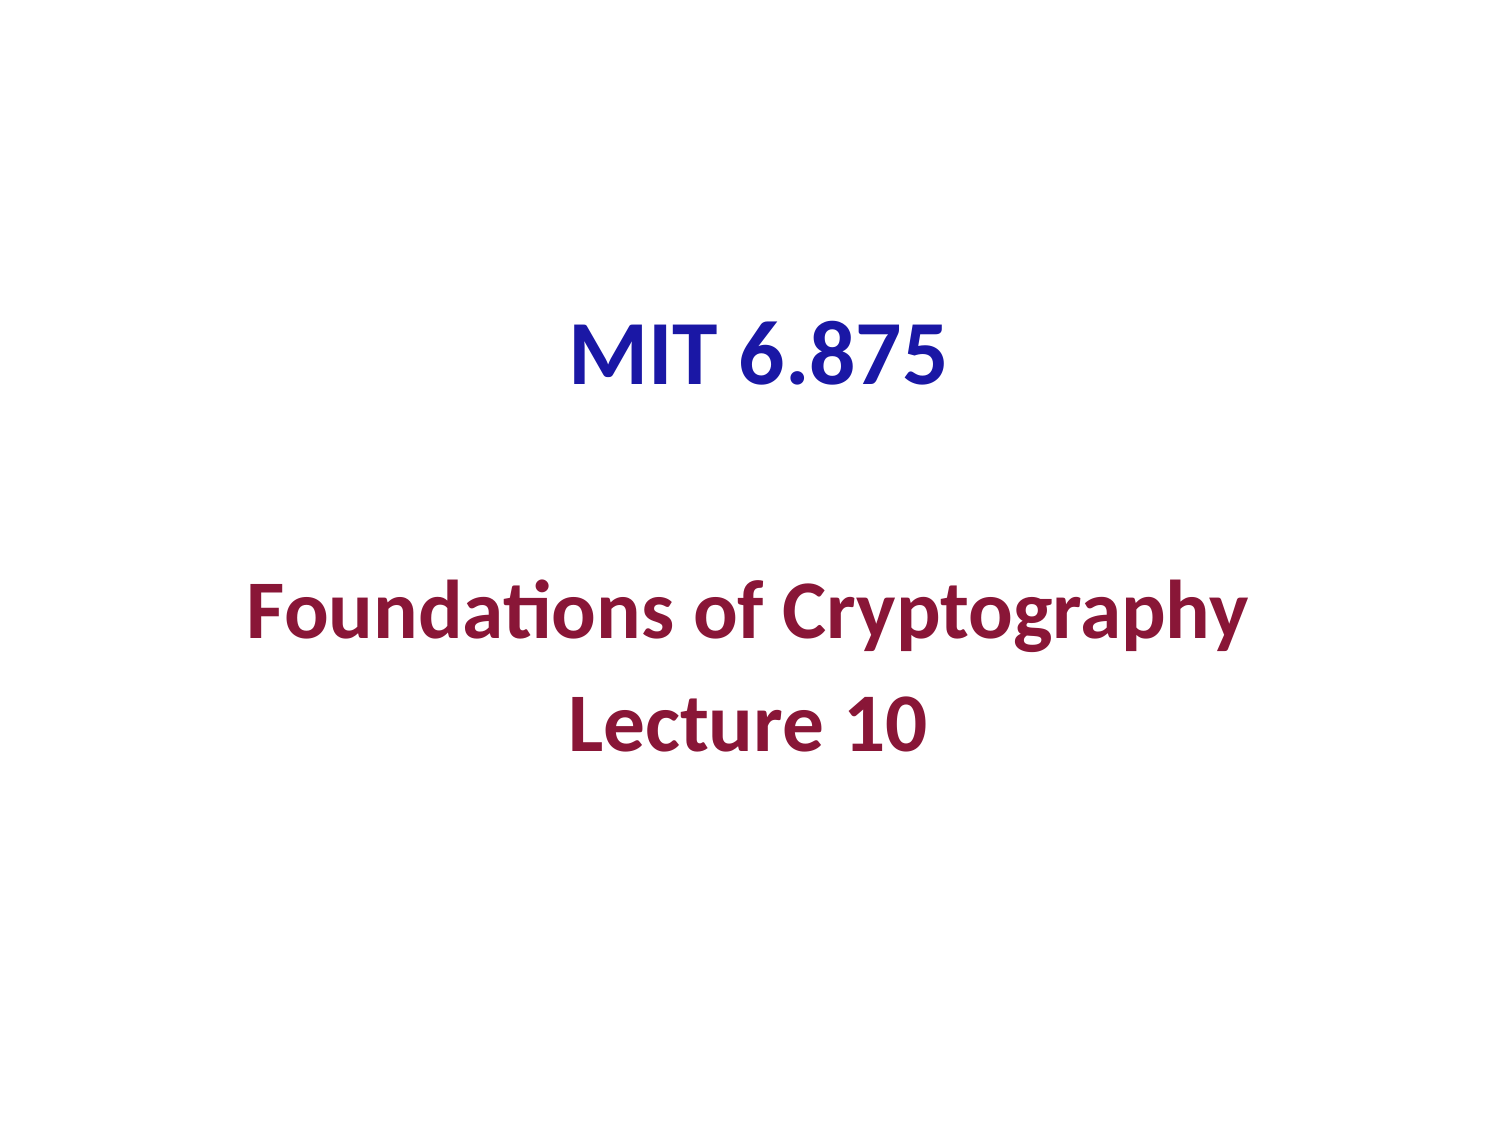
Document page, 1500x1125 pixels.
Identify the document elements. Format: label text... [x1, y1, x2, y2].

text_box Lecture 10 [223, 672, 1274, 760]
text_box Foundations of Cryptography [179, 559, 1317, 672]
text_box MIT 6.875 [65, 208, 1453, 489]
